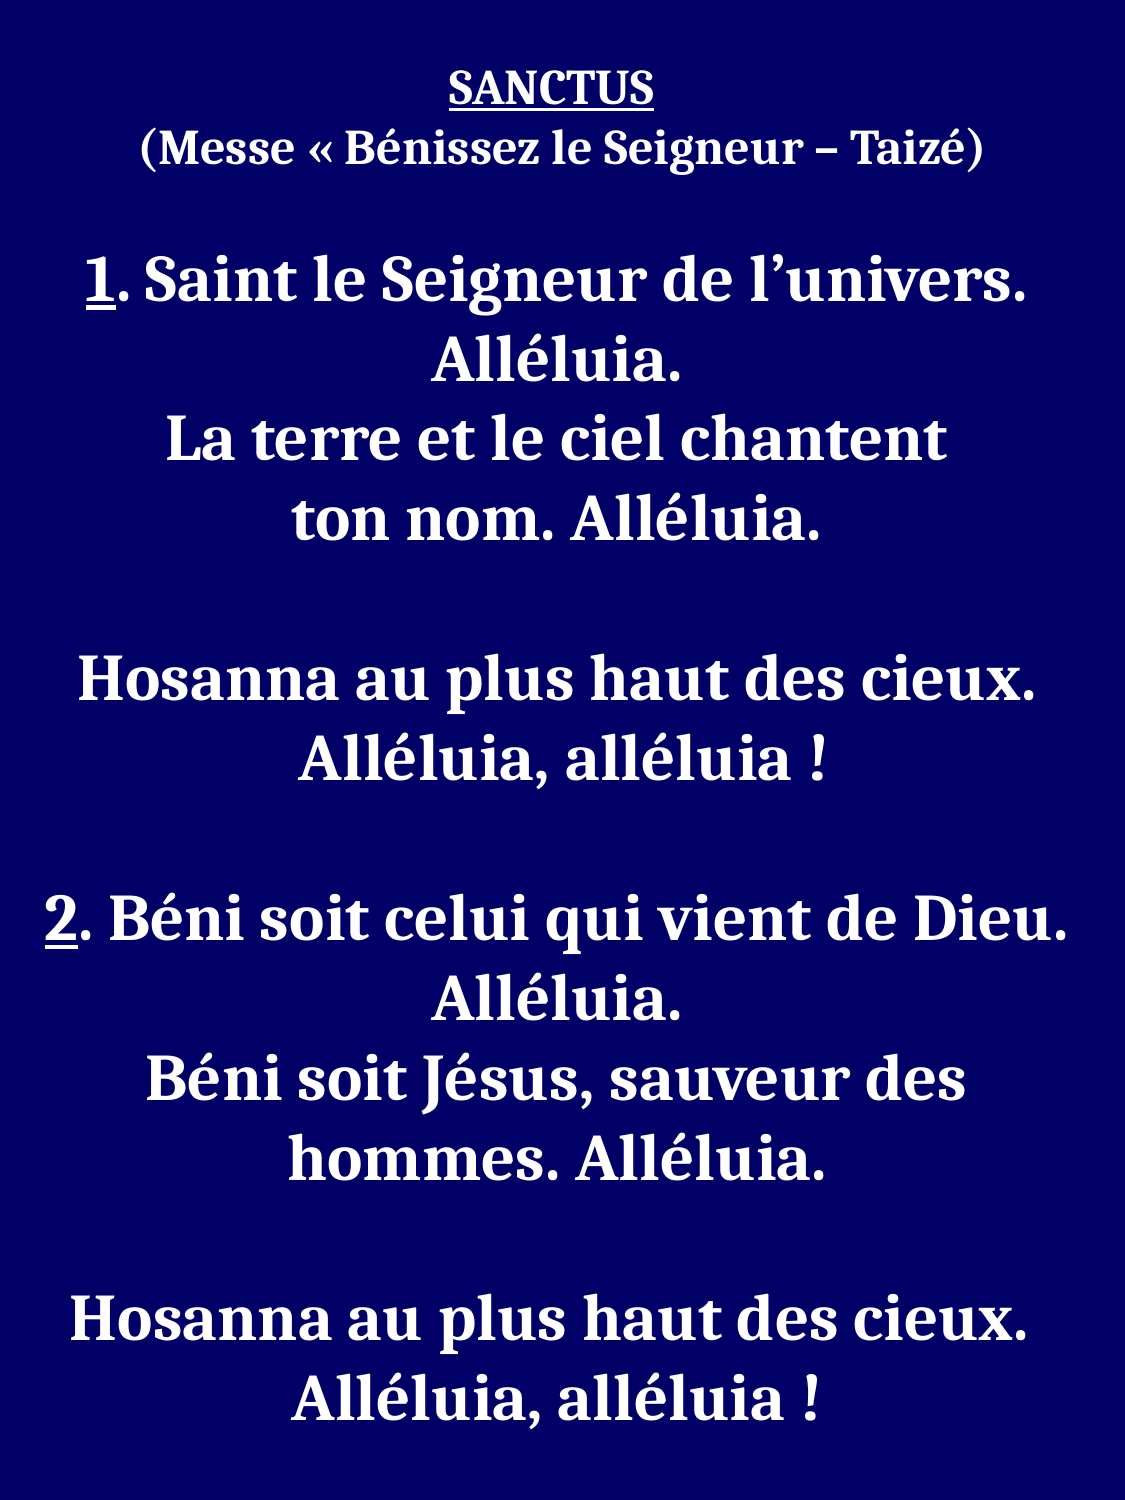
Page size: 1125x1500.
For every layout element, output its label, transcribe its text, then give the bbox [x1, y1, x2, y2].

text_box SANCTUS (Messe « Bénissez le Seigneur – Taizé) 1. Saint le Seigneur de l’univers. Alléluia. La terre et le ciel chantent ton nom. Alléluia. Hosanna au plus haut des cieux. Alléluia, alléluia ! 2. Béni soit celui qui vient de Dieu. Alléluia. Béni soit Jésus, sauveur des hommes. Alléluia. Hosanna au plus haut des cieux. Alléluia, alléluia ! [16, 46, 1099, 1442]
